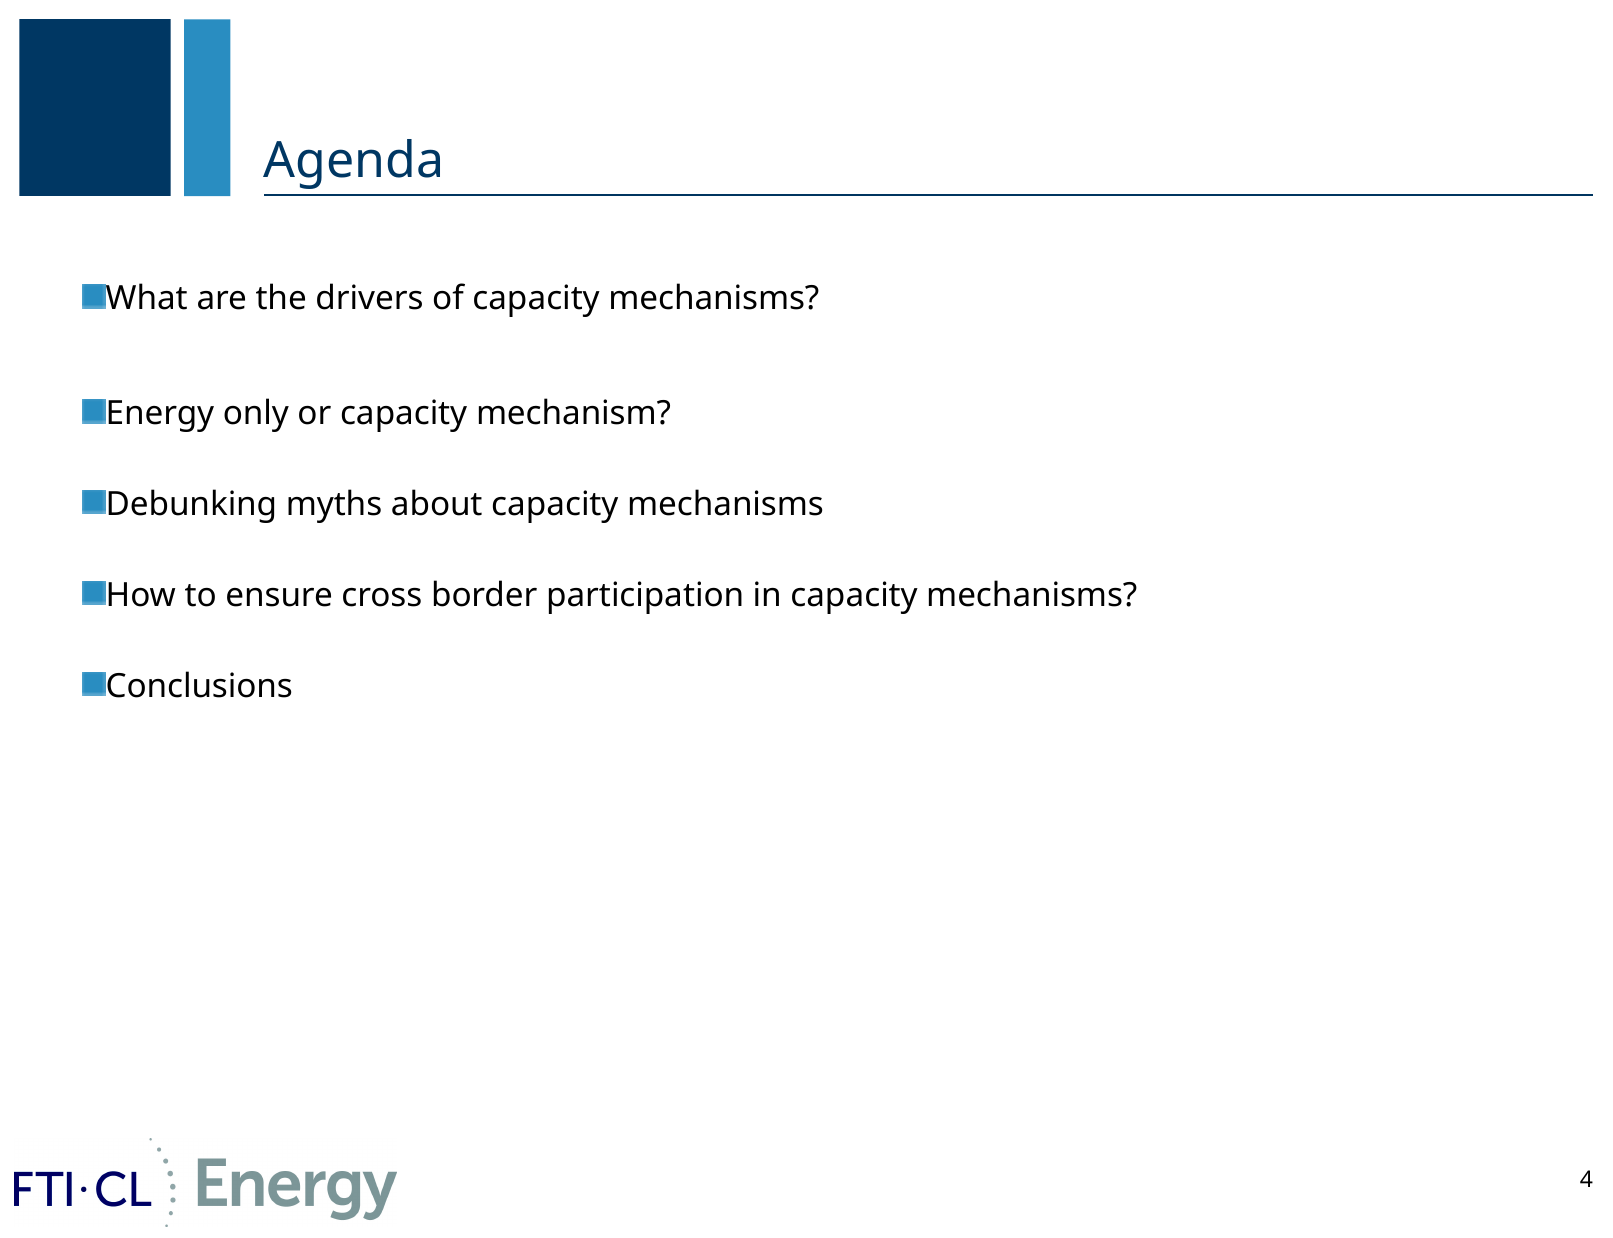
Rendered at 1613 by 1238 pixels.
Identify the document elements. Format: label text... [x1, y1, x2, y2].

picture [82, 284, 106, 309]
list What are the drivers of capacity mechanisms? Energy only or capacity mechanism? Debunking myths about capacity mechanisms How to ensure cross border participation in capacity mechanisms? Conclusions [82, 231, 1530, 1105]
picture [82, 399, 106, 424]
picture [82, 581, 106, 605]
picture [82, 490, 106, 514]
title Agenda [264, 19, 1593, 196]
slide_number 4 [1530, 1161, 1594, 1202]
picture [14, 1138, 397, 1227]
picture [82, 672, 106, 696]
